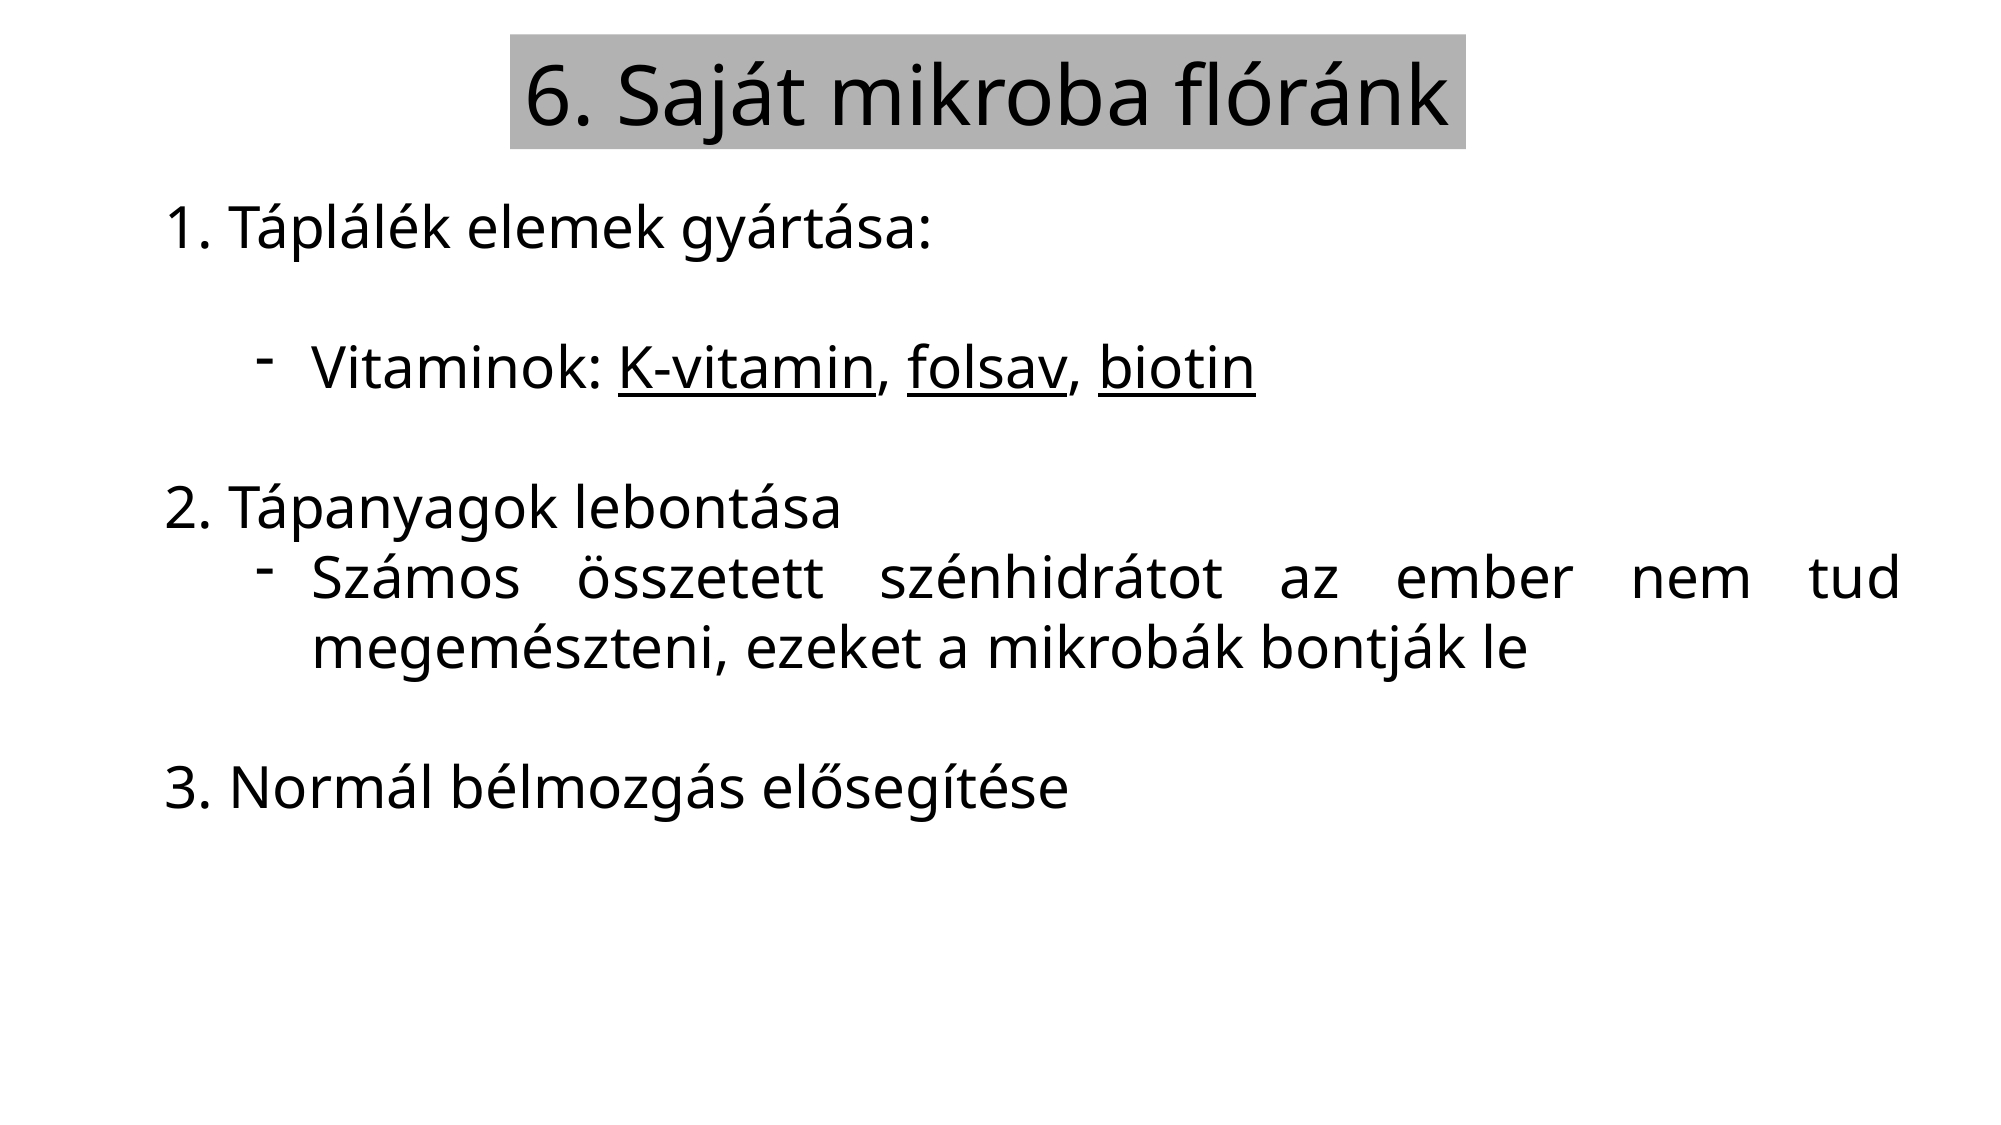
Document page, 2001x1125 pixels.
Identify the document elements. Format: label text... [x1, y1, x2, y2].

text_box 1. Táplálék elemek gyártása: Vitaminok: K-vitamin, folsav, biotin 2. Tápanyagok lebontása Számos összetett szénhidrátot az ember nem tud megemészteni, ezeket a mikrobák bontják le 3. Normál bélmozgás elősegítése [149, 112, 1917, 897]
text_box 6. Saját mikroba flóránk [510, 34, 1466, 150]
